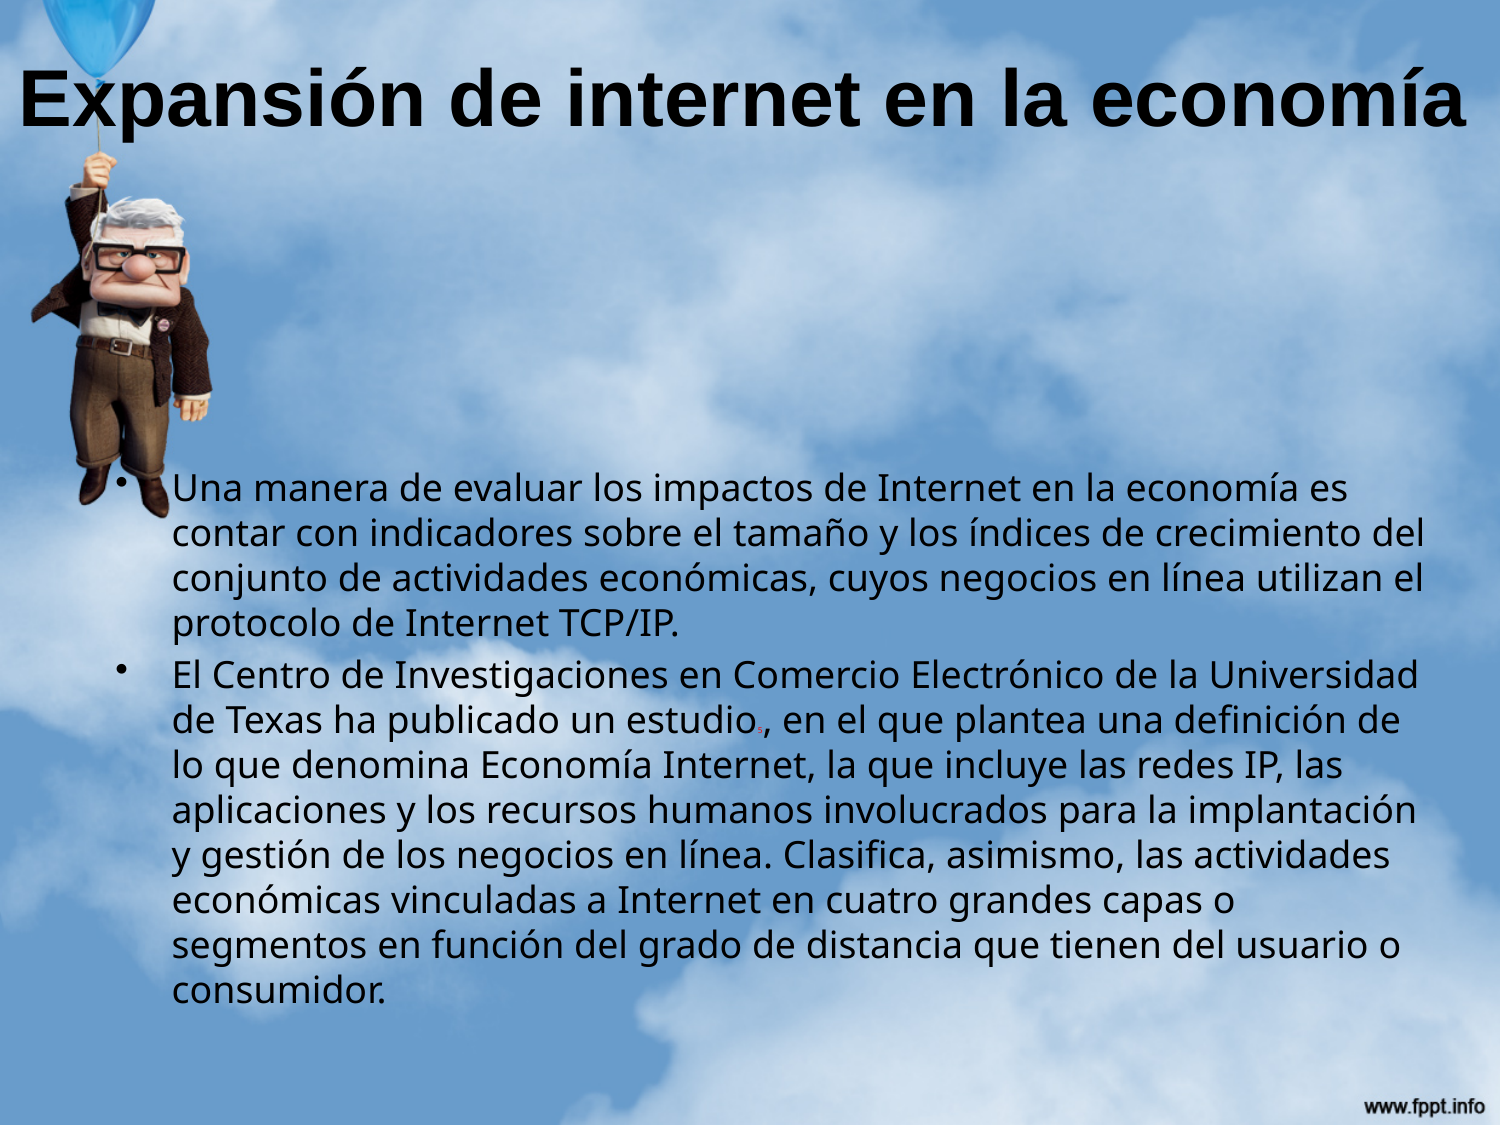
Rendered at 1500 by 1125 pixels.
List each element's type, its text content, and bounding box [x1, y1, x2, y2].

title Expansión de internet en la economía [0, 0, 1500, 188]
picture [0, 188, 1500, 1125]
list Una manera de evaluar los impactos de Internet en la economía es contar con indicadores sobre el tamaño y los índices de crecimiento del conjunto de actividades económicas, cuyos negocios en línea utilizan el protocolo de Internet TCP/IP. El Centro de Investigaciones en Comercio Electrónico de la Universidad de Texas ha publicado un estudio5, en el que plantea una definición de lo que denomina Economía Internet, la que incluye las redes IP, las aplicaciones y los recursos humanos involucrados para la implantación y gestión de los negocios en línea. Clasifica, asimismo, las actividades económicas vinculadas a Internet en cuatro grandes capas o segmentos en función del grado de distancia que tienen del usuario o consumidor. [100, 456, 1451, 1024]
